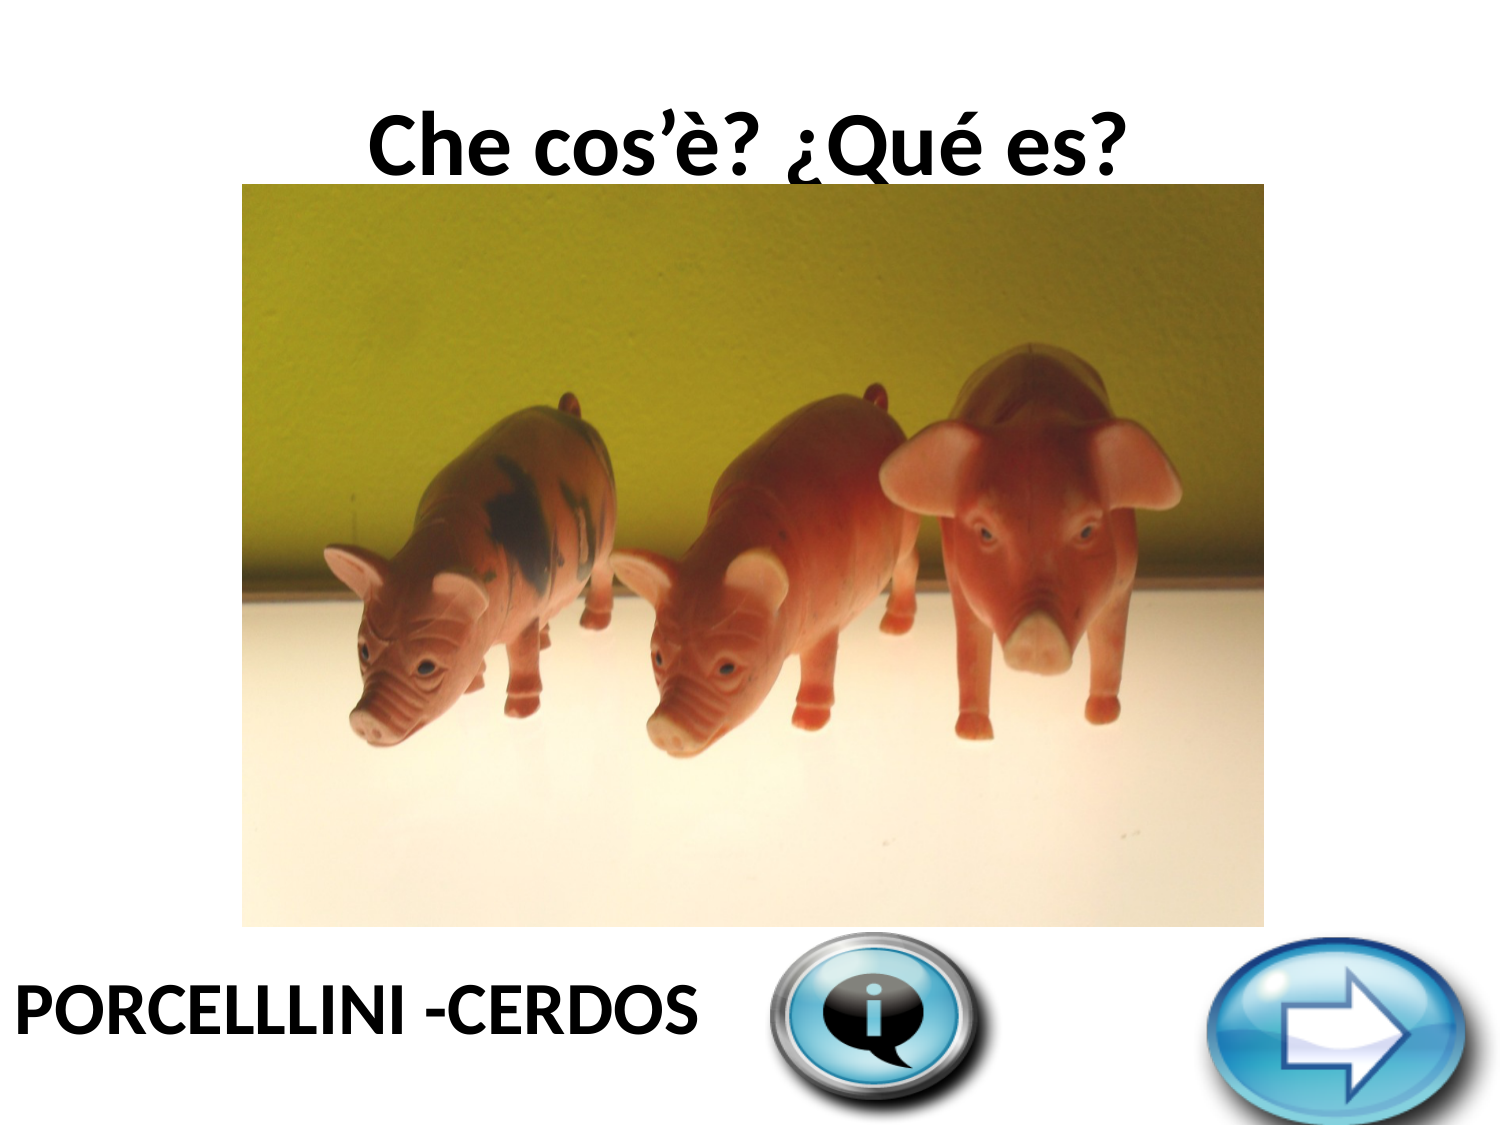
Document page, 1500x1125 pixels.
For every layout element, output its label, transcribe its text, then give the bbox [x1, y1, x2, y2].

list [241, 184, 735, 928]
title Che cos’è? ¿Qué es? [74, 44, 1426, 233]
text_box PORCELLLINI -CERDOS [0, 952, 759, 1057]
picture [738, 184, 1500, 1125]
